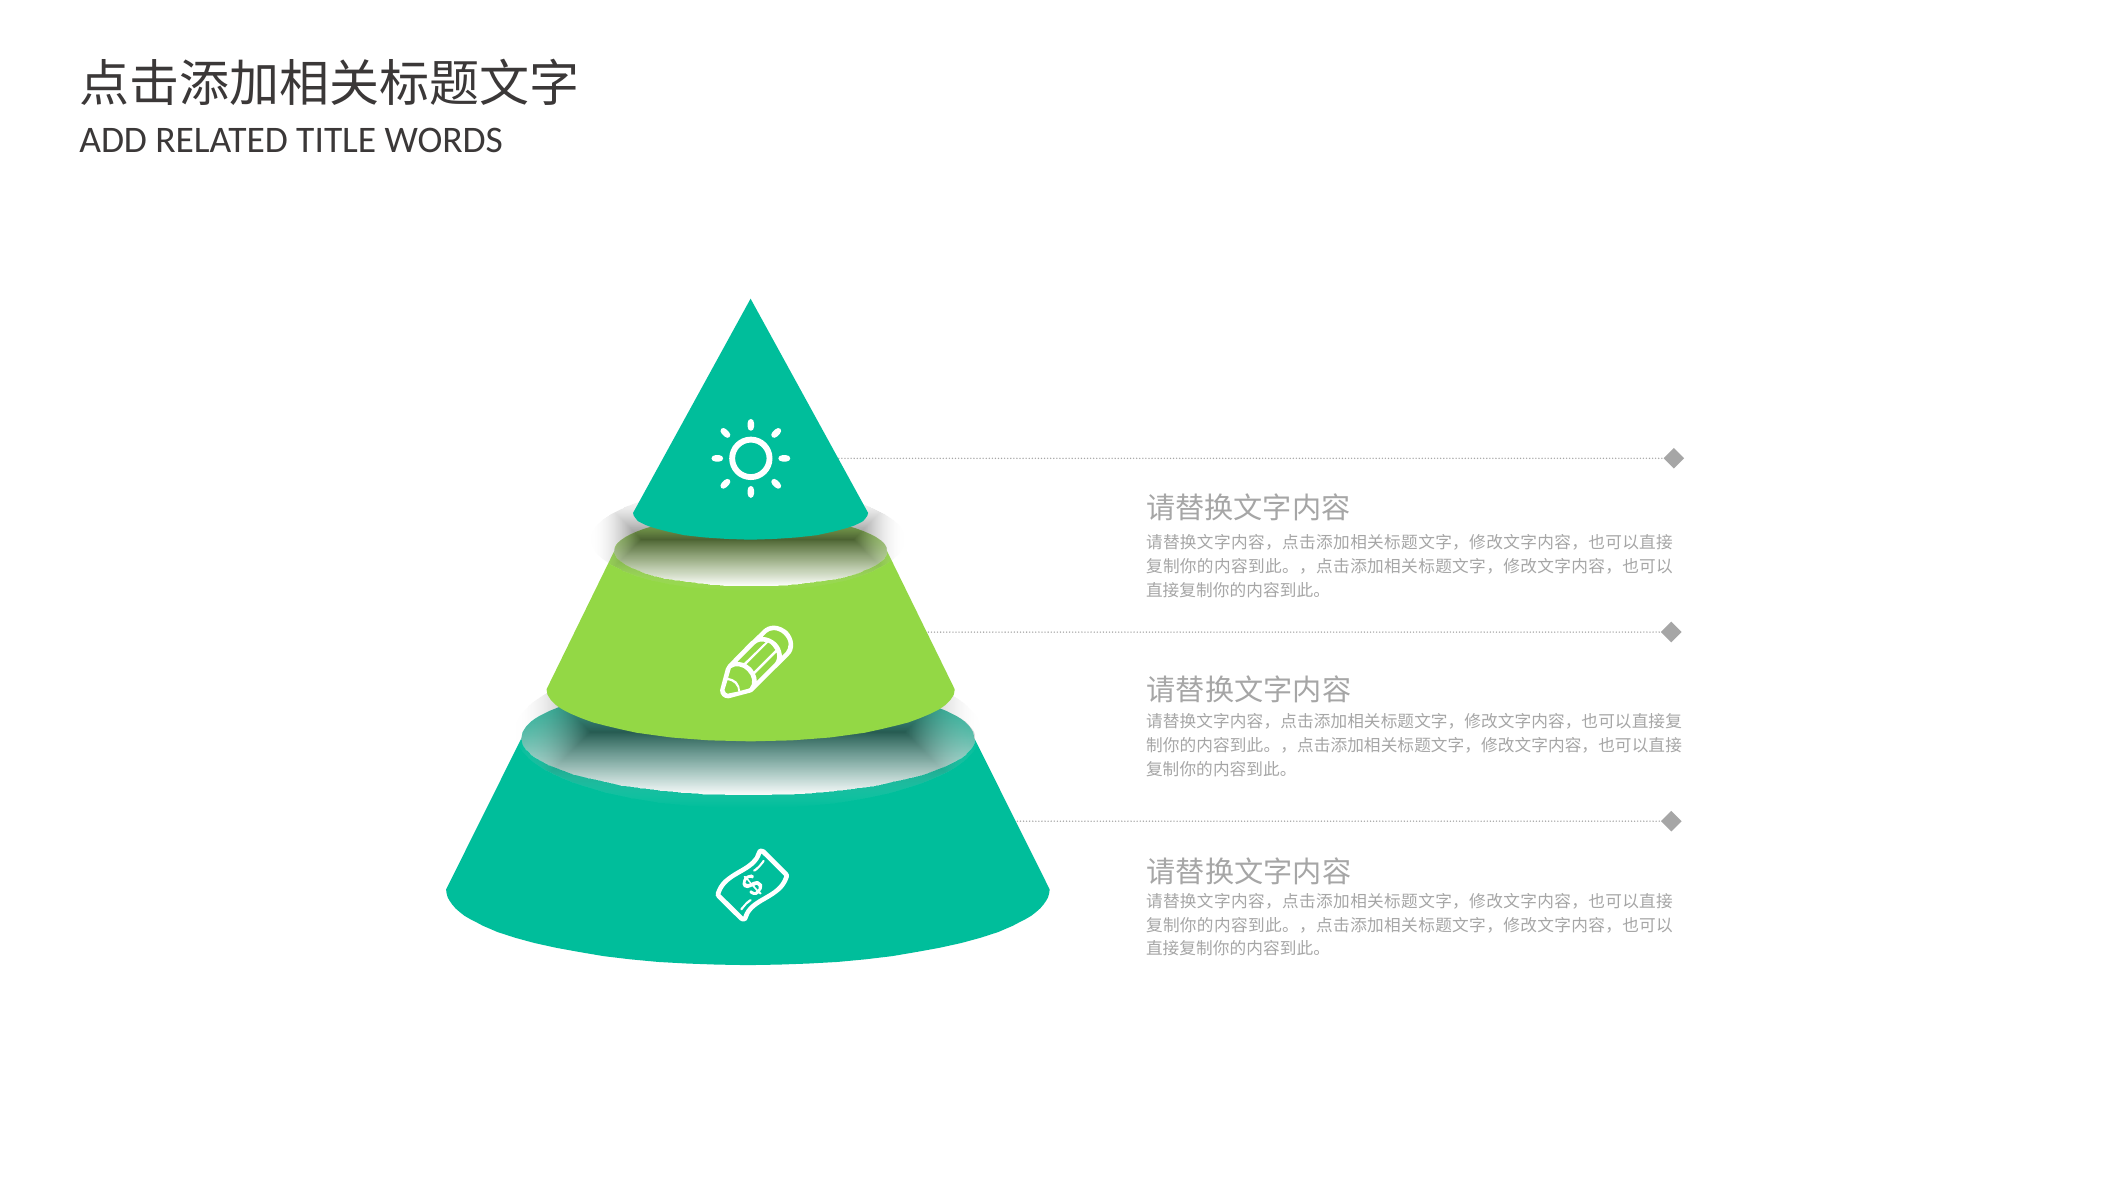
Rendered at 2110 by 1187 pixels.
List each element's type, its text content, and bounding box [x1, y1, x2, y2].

text_box [720, 428, 731, 438]
text_box [720, 478, 731, 488]
text_box ADD RELATED TITLE WORDS [63, 107, 520, 169]
text_box [771, 428, 782, 438]
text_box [747, 458, 1674, 822]
text_box 点击添加相关标题文字 [63, 43, 596, 120]
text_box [546, 488, 955, 742]
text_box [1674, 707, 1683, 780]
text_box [446, 655, 1050, 966]
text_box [715, 848, 790, 922]
text_box [747, 418, 755, 431]
text_box 请替换文字内容，点击添加相关标题文字，修改文字内容，也可以直接复制你的内容到此。，点击添加相关标题文字，修改文字内容，也可以直接复制你的内容到此。 [1146, 886, 1674, 959]
text_box [646, 298, 838, 488]
text_box [711, 455, 724, 462]
text_box 请替换文字内容 [1146, 846, 1352, 889]
text_box [729, 436, 773, 480]
